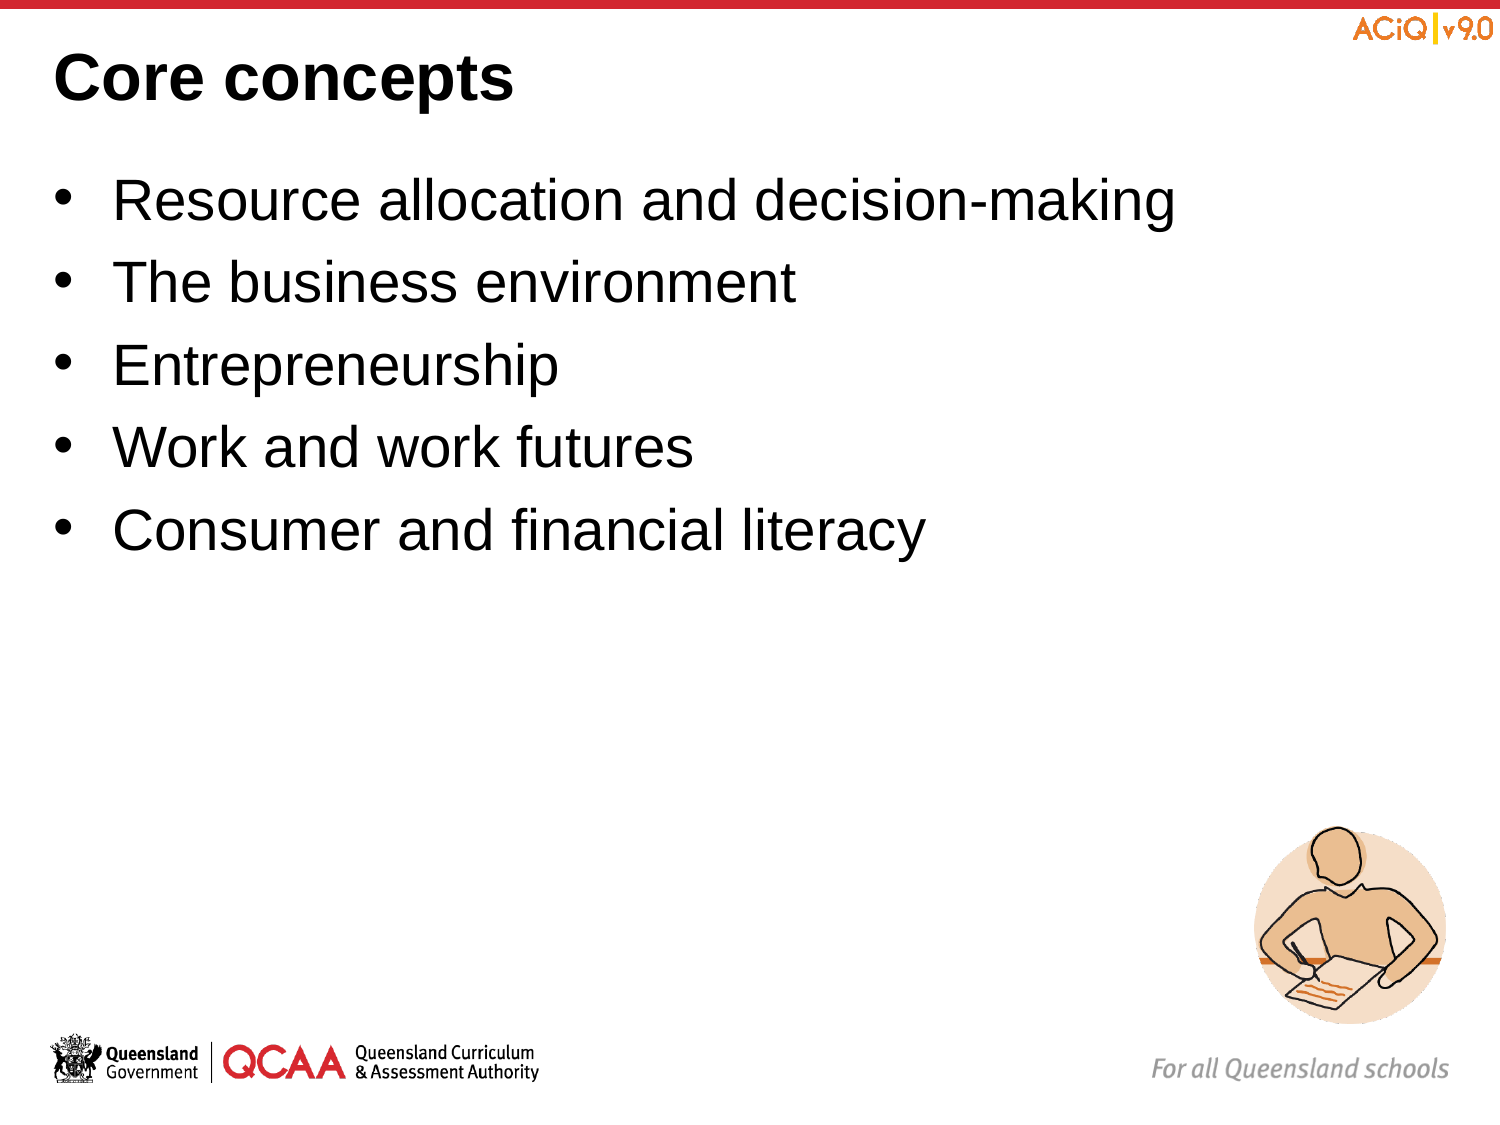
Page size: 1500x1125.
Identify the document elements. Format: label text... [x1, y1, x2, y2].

picture [50, 1033, 539, 1083]
picture [1152, 1057, 1449, 1082]
list Resource allocation and decision-making The business environment Entrepreneurship Work and work futures Consumer and financial literacy [53, 161, 1447, 989]
title Core concepts [53, 42, 1447, 116]
picture [1254, 826, 1446, 1024]
picture [1351, 11, 1494, 45]
